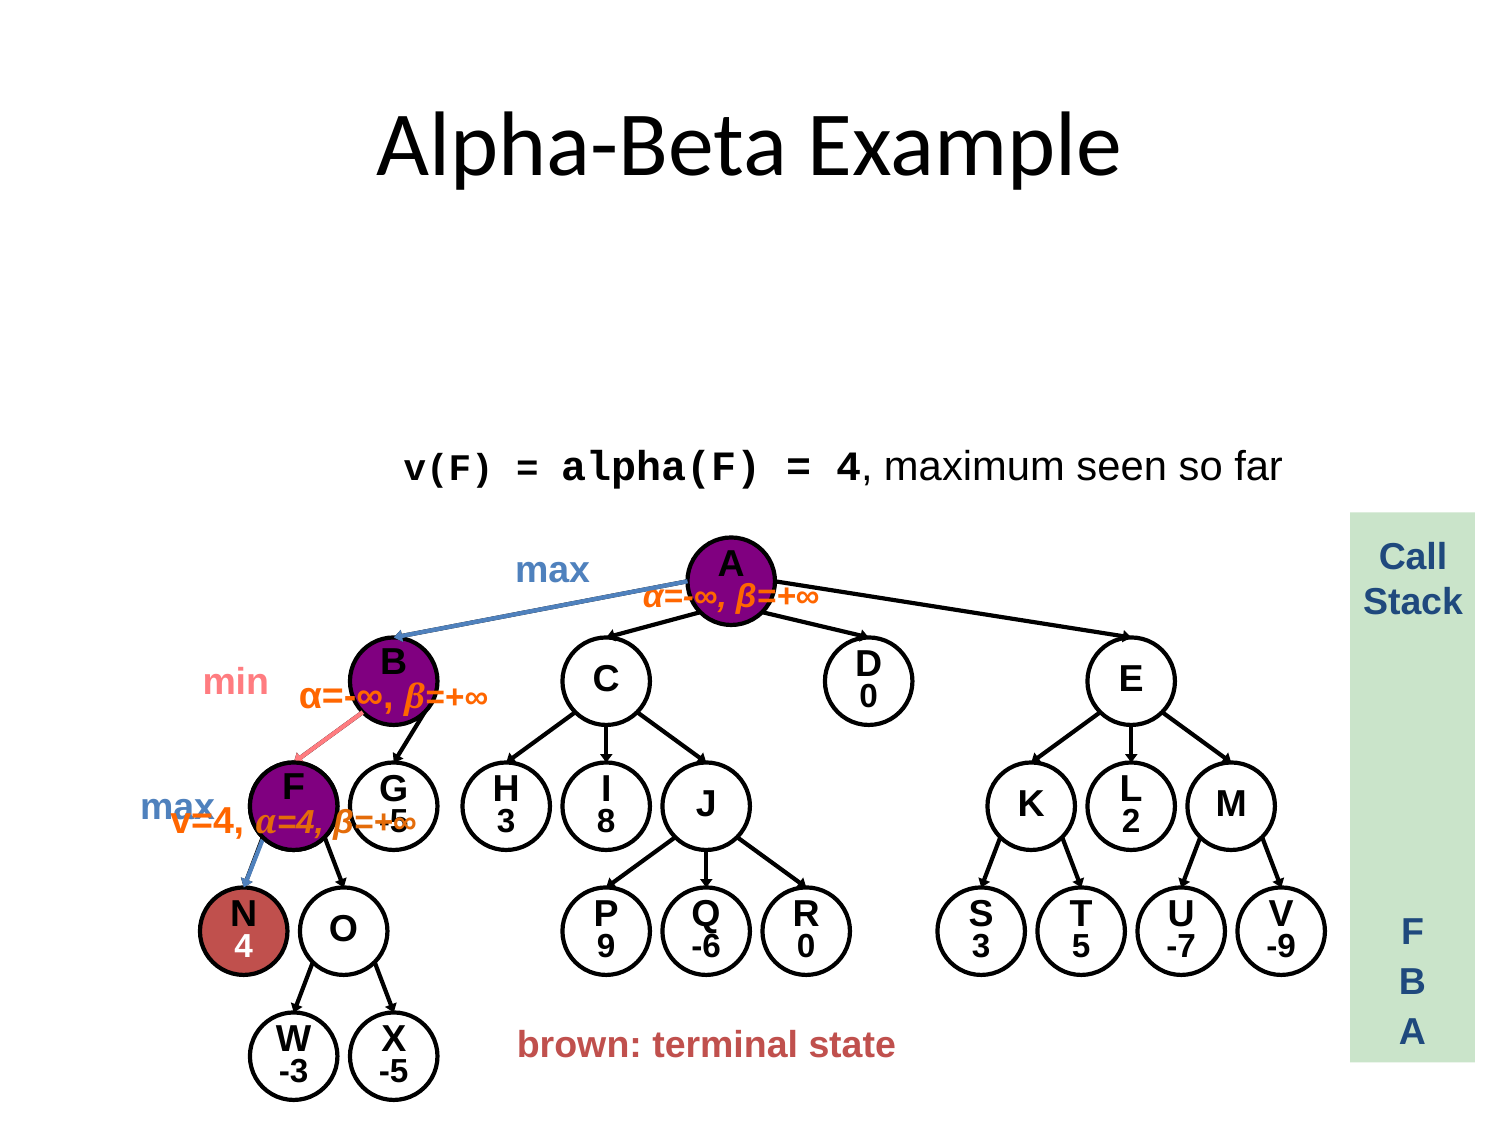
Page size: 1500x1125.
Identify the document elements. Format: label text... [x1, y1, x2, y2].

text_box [506, 714, 576, 761]
text_box H 3 [462, 762, 550, 850]
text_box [980, 839, 1001, 886]
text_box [293, 964, 313, 1011]
text_box A α=-∞, β=+∞ [691, 537, 775, 625]
text_box Call Stack [1348, 524, 1478, 630]
text_box X -5 [349, 1012, 438, 1100]
text_box B [1350, 960, 1475, 1010]
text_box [736, 839, 807, 886]
text_box [1350, 512, 1475, 524]
text_box E [1087, 637, 1175, 725]
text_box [774, 581, 1132, 638]
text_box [374, 964, 394, 1011]
text_box M [1187, 762, 1275, 850]
text_box A [1350, 1010, 1475, 1060]
text_box Q -6 [662, 887, 750, 975]
text_box I 8 [562, 762, 650, 850]
text_box S 3 [937, 887, 1025, 975]
text_box K [987, 762, 1075, 850]
text_box [1350, 630, 1475, 899]
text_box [393, 711, 425, 763]
text_box O [299, 887, 388, 975]
text_box R 0 [762, 887, 850, 975]
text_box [1161, 714, 1232, 761]
text_box B α=-∞, β=+∞ [363, 638, 438, 725]
text_box V -9 [1237, 887, 1325, 975]
text_box C [562, 648, 650, 725]
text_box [124, 774, 264, 886]
text_box F [1350, 899, 1475, 960]
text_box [761, 611, 769, 638]
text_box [187, 649, 363, 763]
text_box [1031, 714, 1101, 761]
text_box W -3 [249, 1012, 338, 1100]
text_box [605, 839, 676, 886]
text_box v(F) = alpha(F) = 4, maximum seen so far [137, 437, 1463, 488]
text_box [324, 839, 344, 886]
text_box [393, 537, 688, 638]
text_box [1061, 839, 1082, 886]
text_box T 5 [1037, 887, 1125, 975]
text_box P 9 [562, 887, 650, 975]
text_box F v=4, α=4, β=+∞ [264, 772, 338, 850]
text_box D 0 [824, 647, 913, 725]
text_box N 4 [199, 892, 288, 975]
text_box G -5 [349, 762, 438, 850]
text_box L 2 [1087, 762, 1175, 850]
title Alpha-Beta Example [75, 45, 1425, 233]
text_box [1180, 839, 1201, 886]
text_box J [662, 762, 750, 850]
text_box U -7 [1137, 887, 1225, 975]
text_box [1261, 839, 1282, 886]
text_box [636, 714, 707, 761]
text_box brown: terminal state [502, 1012, 911, 1073]
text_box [691, 611, 701, 638]
